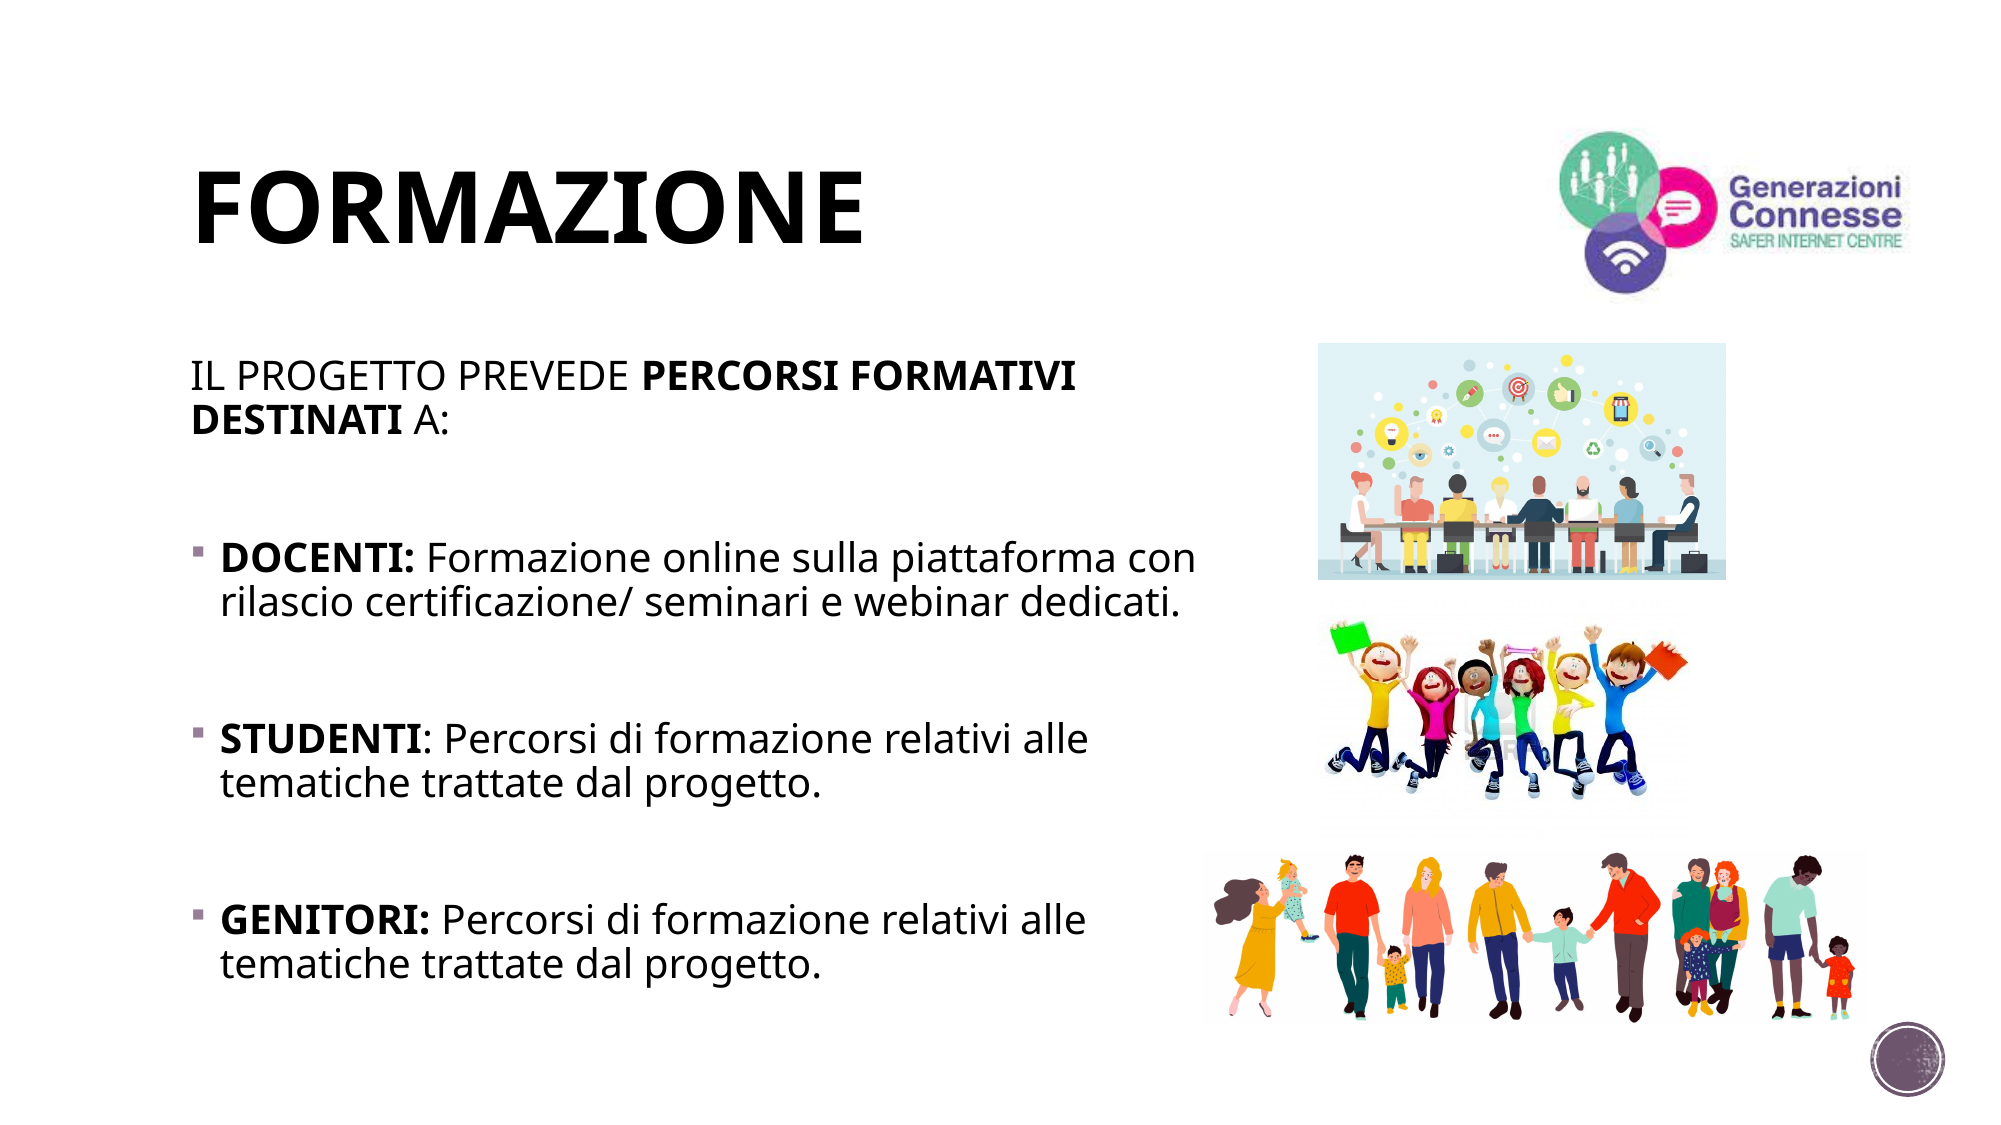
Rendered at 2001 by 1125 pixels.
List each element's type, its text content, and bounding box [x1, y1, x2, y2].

list IL PROGETTO PREVEDE PERCORSI FORMATIVI DESTINATI A: DOCENTI: Formazione online sulla piattaforma con rilascio certificazione/ seminari e webinar dedicati. STUDENTI: Percorsi di formazione relativi alle tematiche trattate dal progetto. GENITORI: Percorsi di formazione relativi alle tematiche trattate dal progetto. [175, 348, 1226, 1013]
picture [1318, 600, 1690, 839]
title FORMAZIONE [175, 79, 1534, 344]
picture [1318, 53, 1926, 580]
picture [1202, 850, 1869, 1025]
